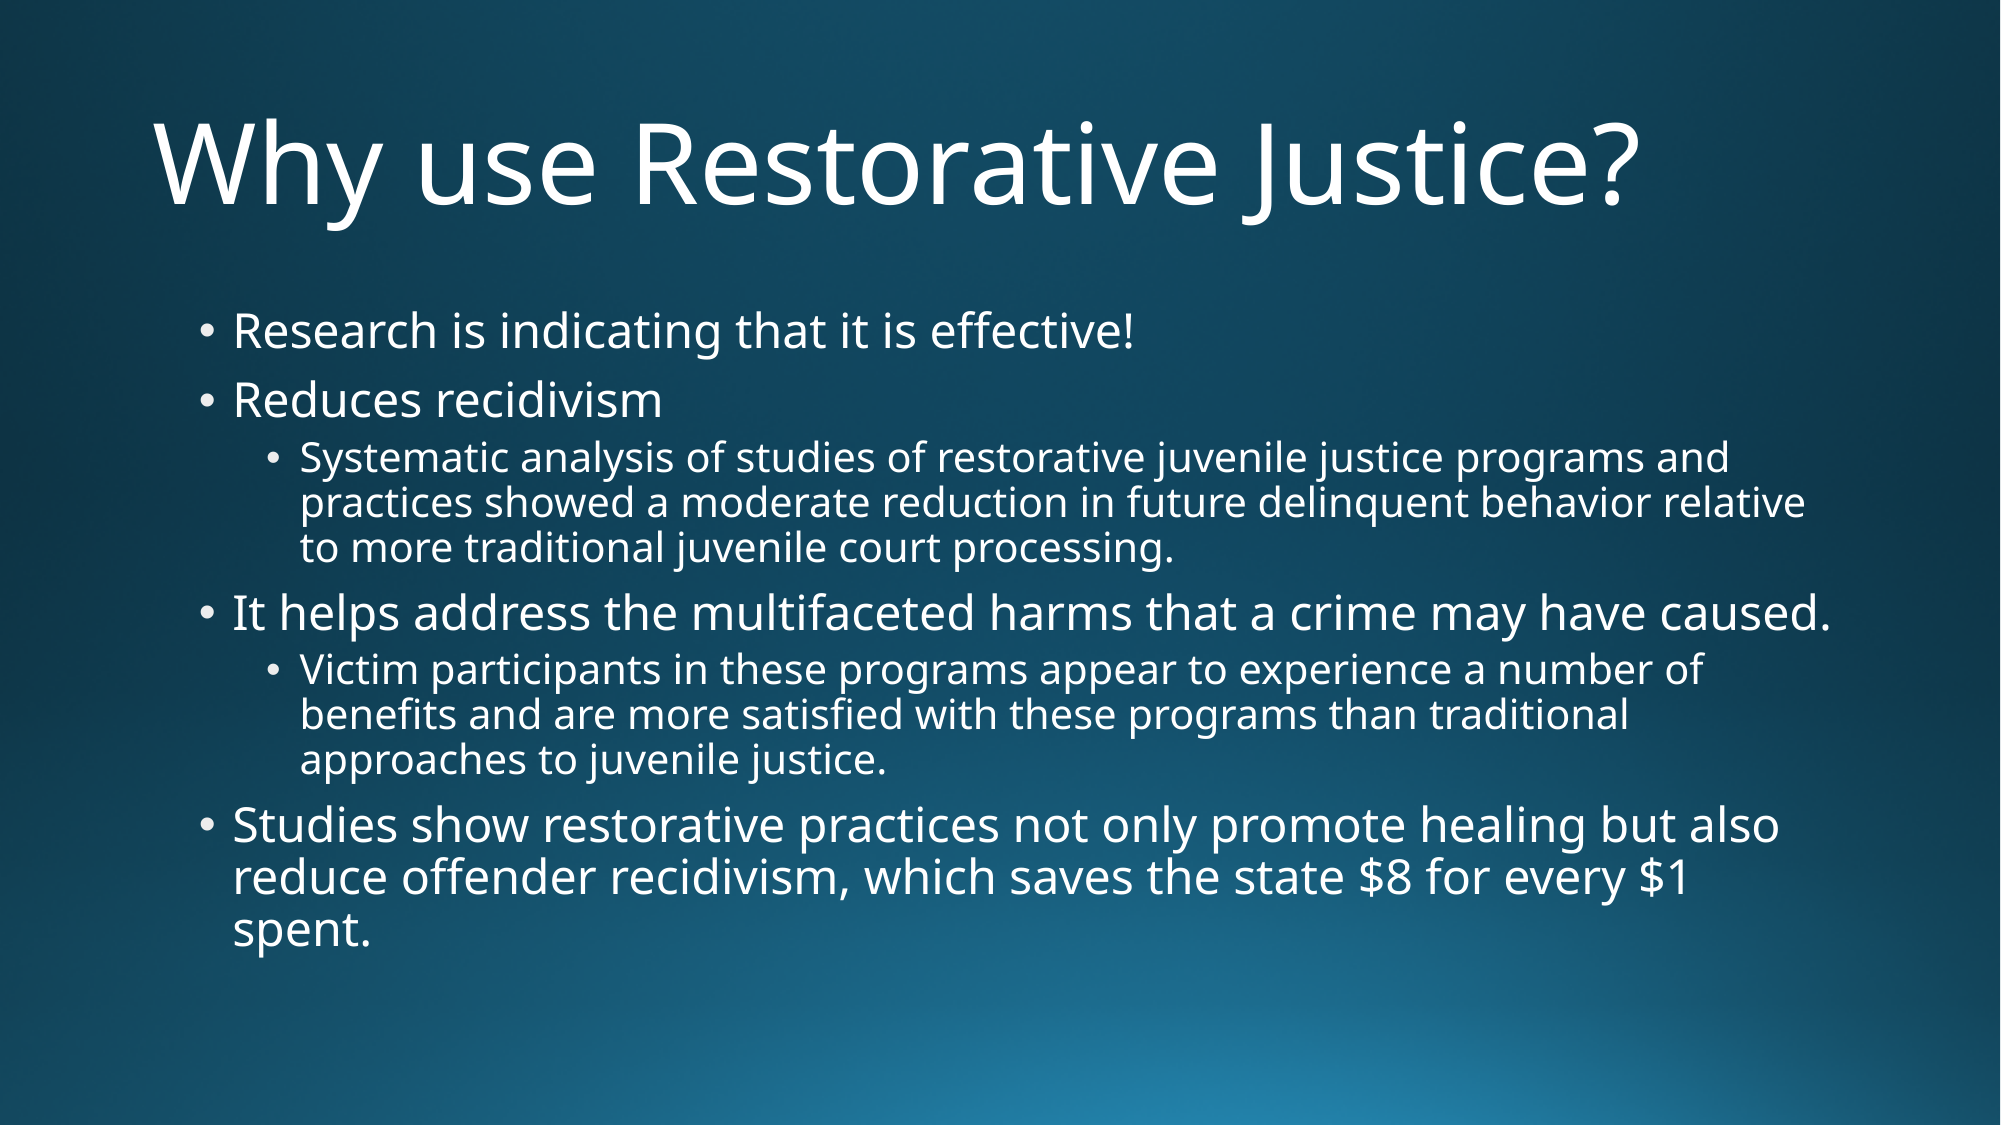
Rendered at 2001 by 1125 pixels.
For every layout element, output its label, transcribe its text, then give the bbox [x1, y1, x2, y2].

list Research is indicating that it is effective! Reduces recidivism Systematic analysis of studies of restorative juvenile justice programs and practices showed a moderate reduction in future delinquent behavior relative to more traditional juvenile court processing. It helps address the multifaceted harms that a crime may have caused. Victim participants in these programs appear to experience a number of benefits and are more satisfied with these programs than traditional approaches to juvenile justice. Studies show restorative practices not only promote healing but also reduce offender recidivism, which saves the state $8 for every $1 spent. [183, 299, 1863, 1014]
title Why use Restorative Justice? [137, 59, 1863, 278]
picture [0, 0, 2001, 1125]
